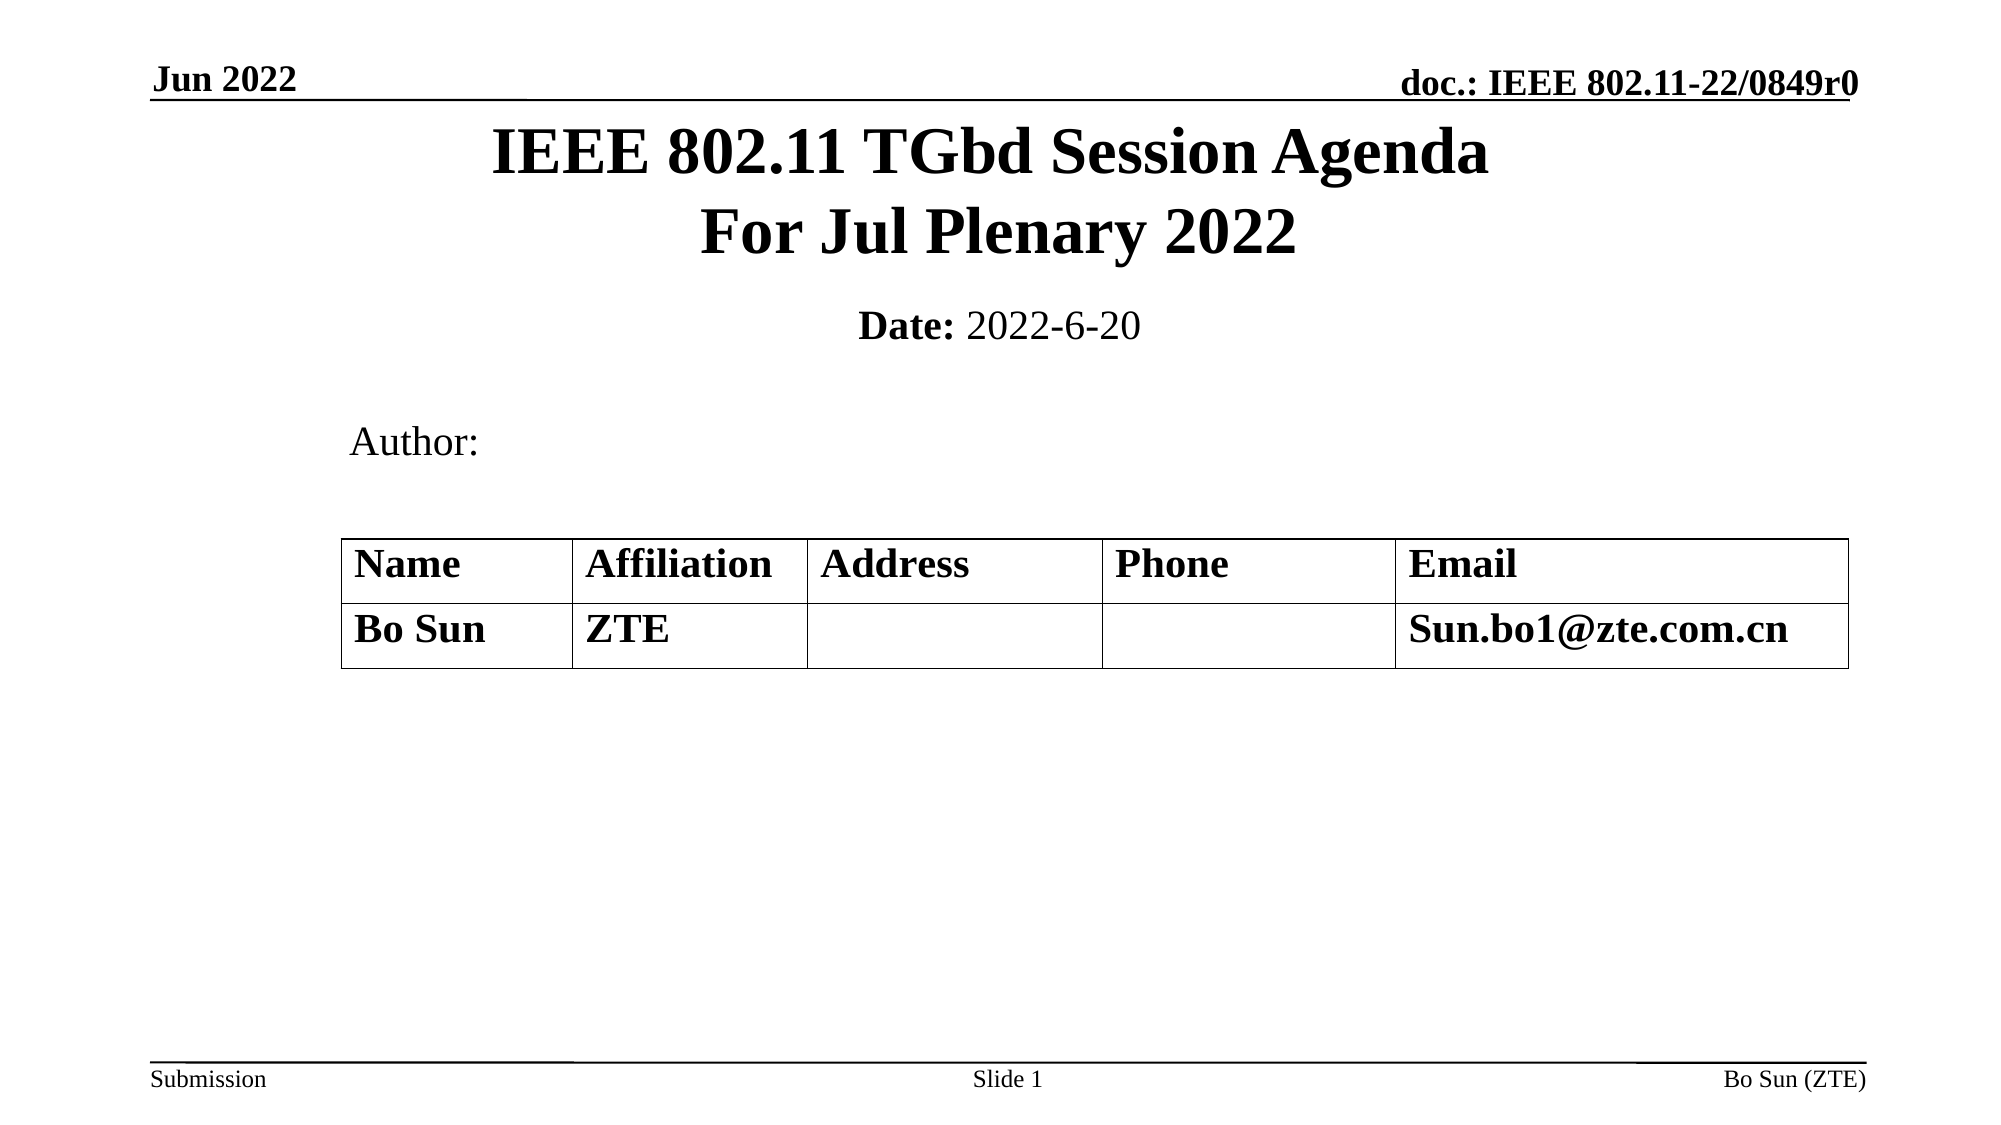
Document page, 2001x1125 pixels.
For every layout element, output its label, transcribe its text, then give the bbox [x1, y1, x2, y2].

footer Bo Sun (ZTE) [1169, 1061, 1867, 1093]
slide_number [152, 54, 563, 100]
text_box IEEE 802.11 TGbd Session Agenda For Jul Plenary 2022 [295, 99, 1705, 275]
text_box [323, 538, 1874, 723]
text_box Date: 2022-6-20 [362, 290, 1638, 353]
text_box Author: [323, 406, 562, 469]
slide_number Slide 1 [949, 1061, 1067, 1123]
